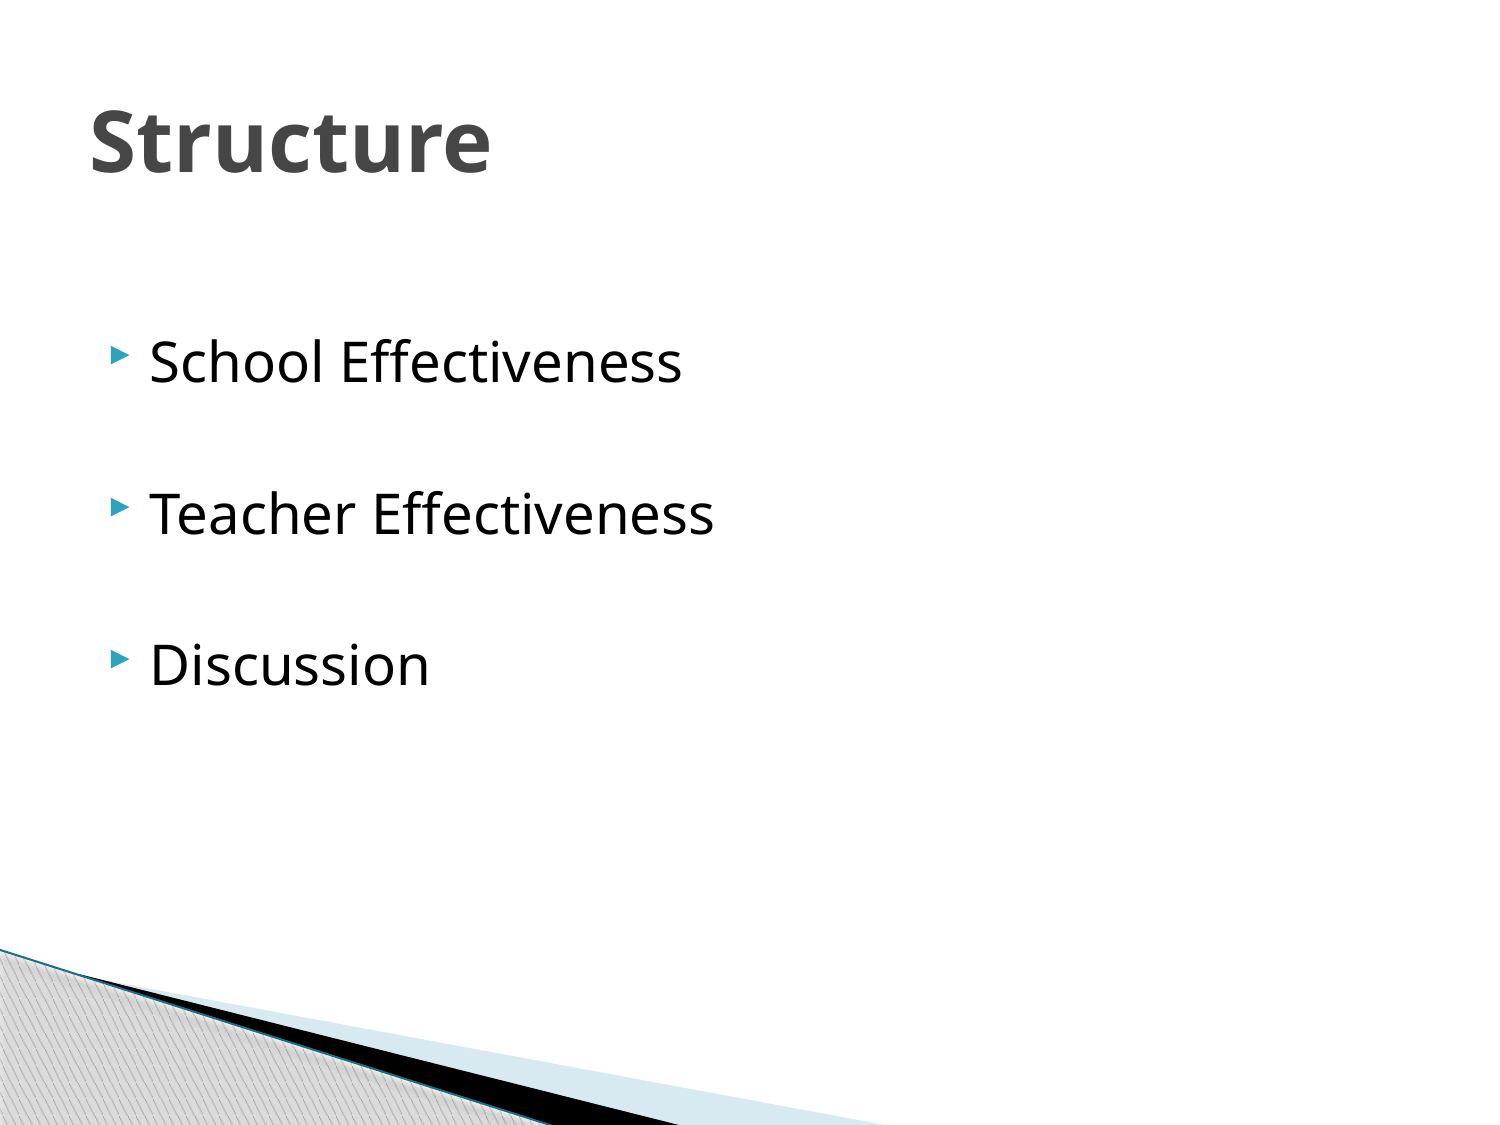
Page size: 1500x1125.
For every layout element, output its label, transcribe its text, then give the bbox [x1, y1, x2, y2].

title Structure [75, 45, 1425, 233]
list School Effectiveness Teacher Effectiveness Discussion [75, 243, 1425, 986]
